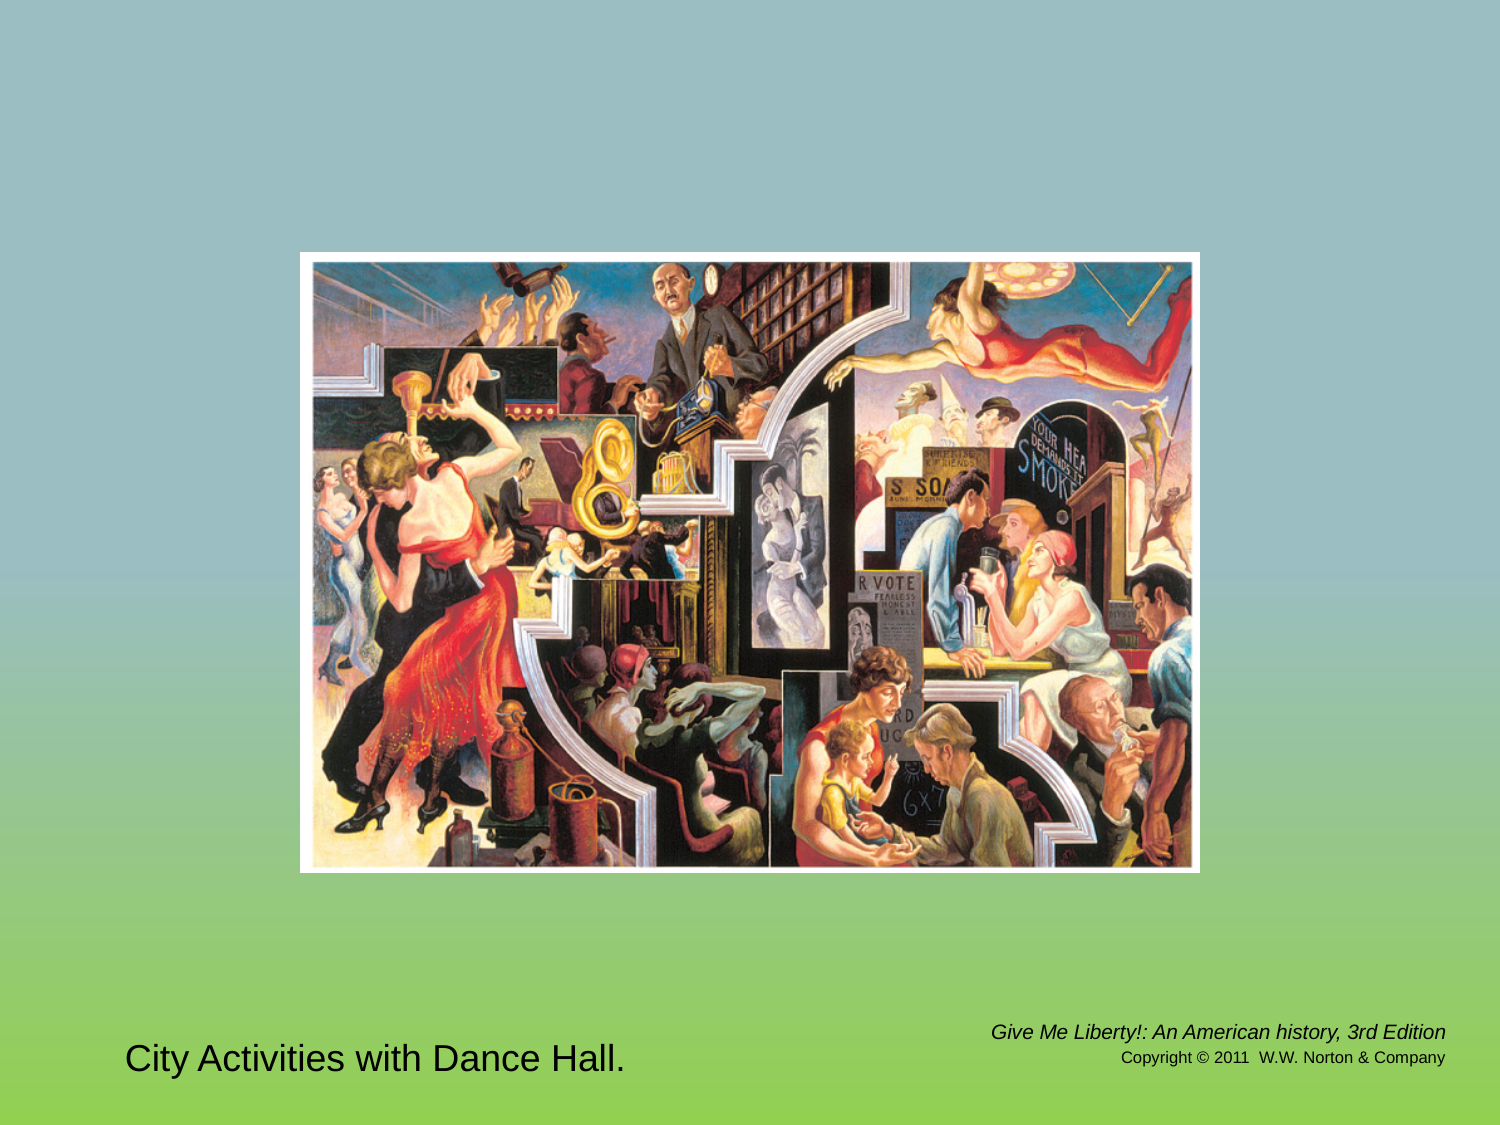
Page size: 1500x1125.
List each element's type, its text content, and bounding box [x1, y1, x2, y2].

text_box Give Me Liberty!: An American history, 3rd Edition Copyright © 2011 W.W. Norton & Company [737, 999, 1492, 1113]
picture [299, 252, 1201, 873]
text_box City Activities with Dance Hall. [110, 981, 641, 1086]
